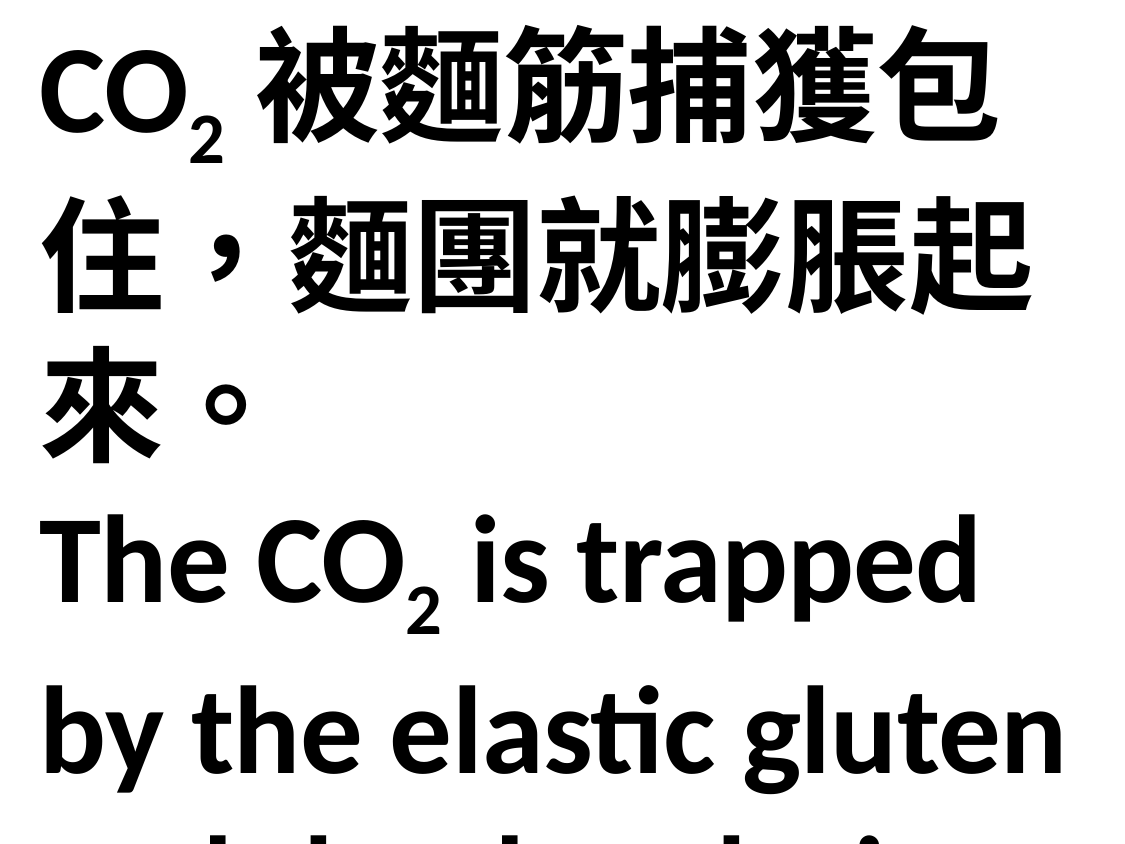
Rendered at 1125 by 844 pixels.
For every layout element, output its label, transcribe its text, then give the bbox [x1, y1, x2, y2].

text_box CO2被麵筋捕獲包住，麵團就膨脹起來。 The CO2 is trapped by the elastic gluten and the dough rises. [24, 0, 1125, 844]
